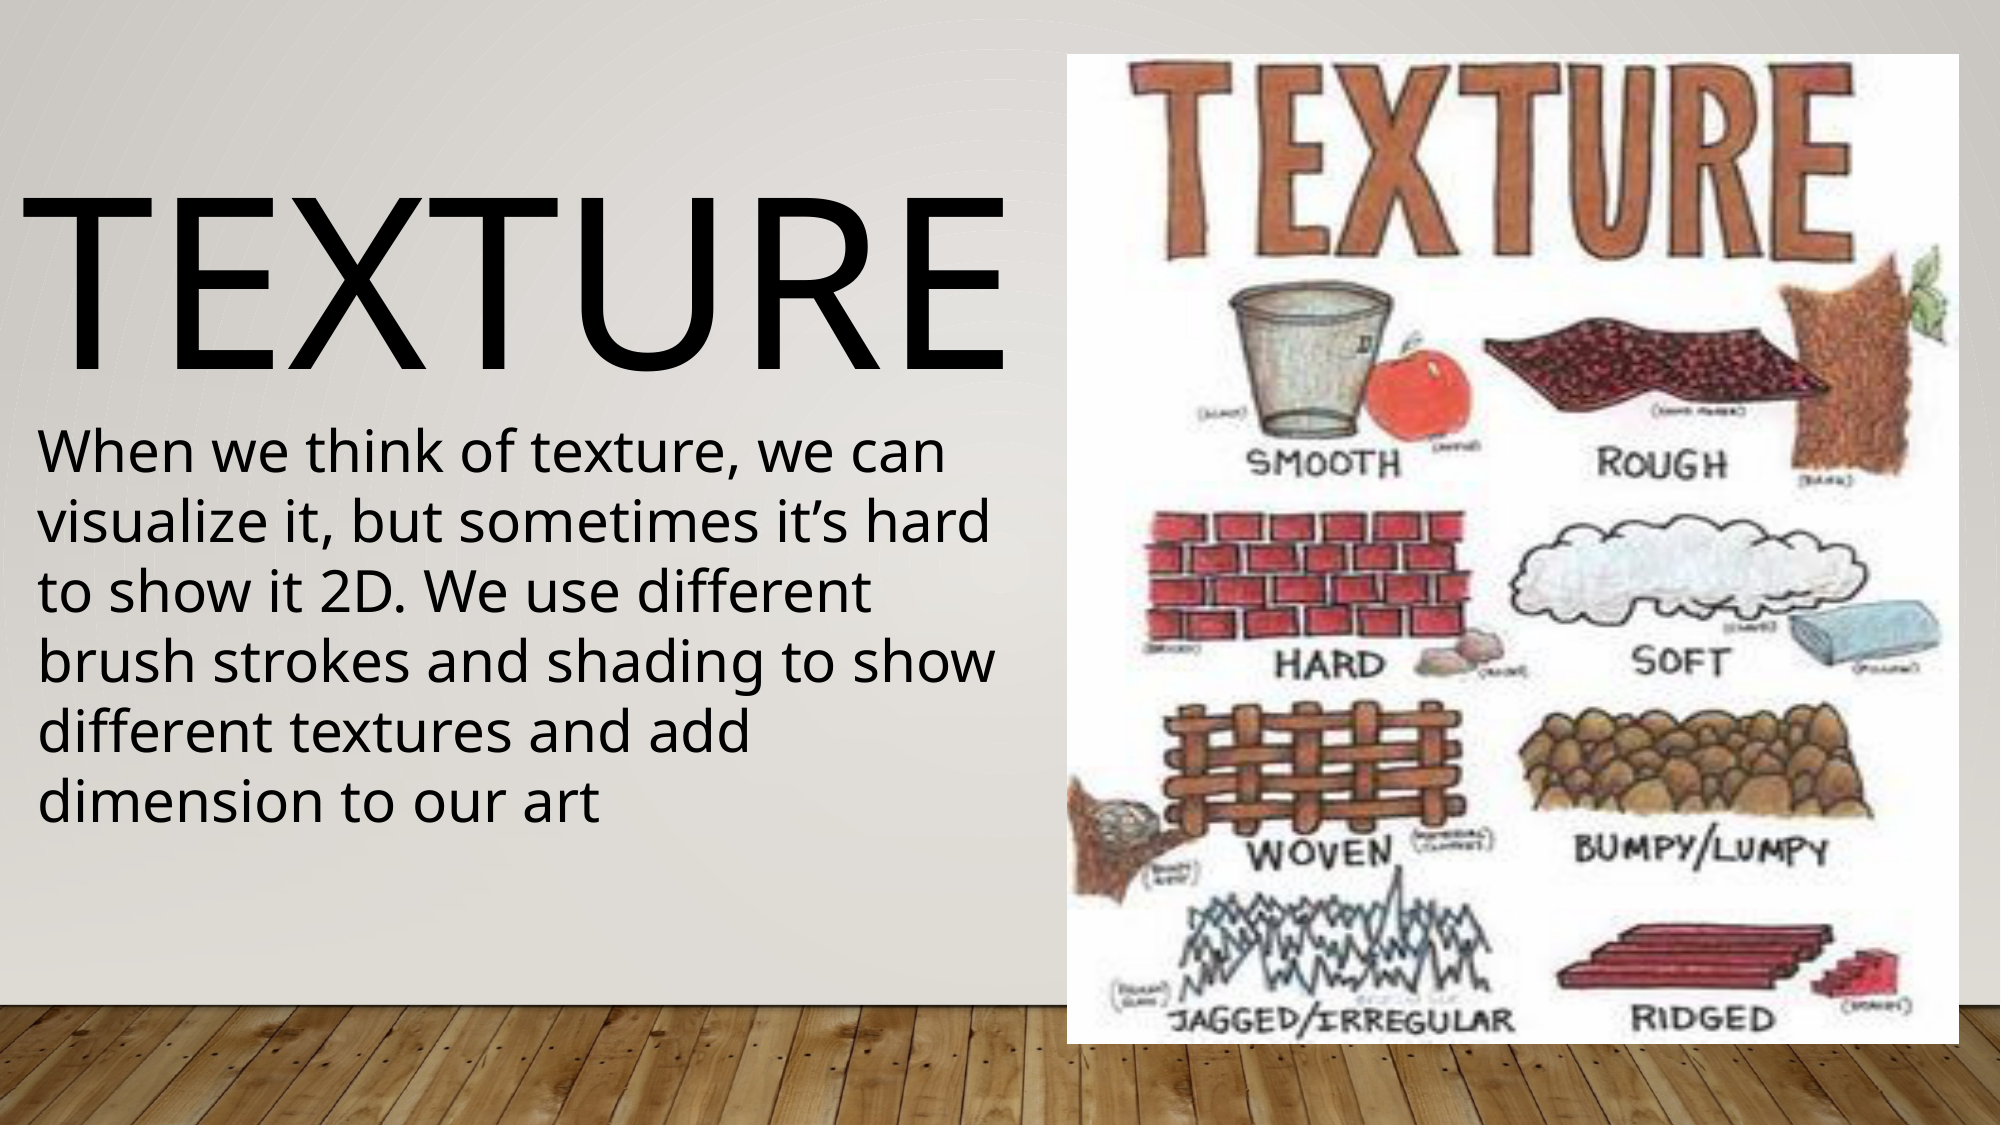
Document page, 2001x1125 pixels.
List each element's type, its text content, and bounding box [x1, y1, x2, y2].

picture [0, 54, 2000, 1125]
text_box When we think of texture, we can visualize it, but sometimes it’s hard to show it 2D. We use different brush strokes and shading to show different textures and add dimension to our art [22, 406, 1014, 842]
text_box TEXTURE [0, 122, 1067, 426]
